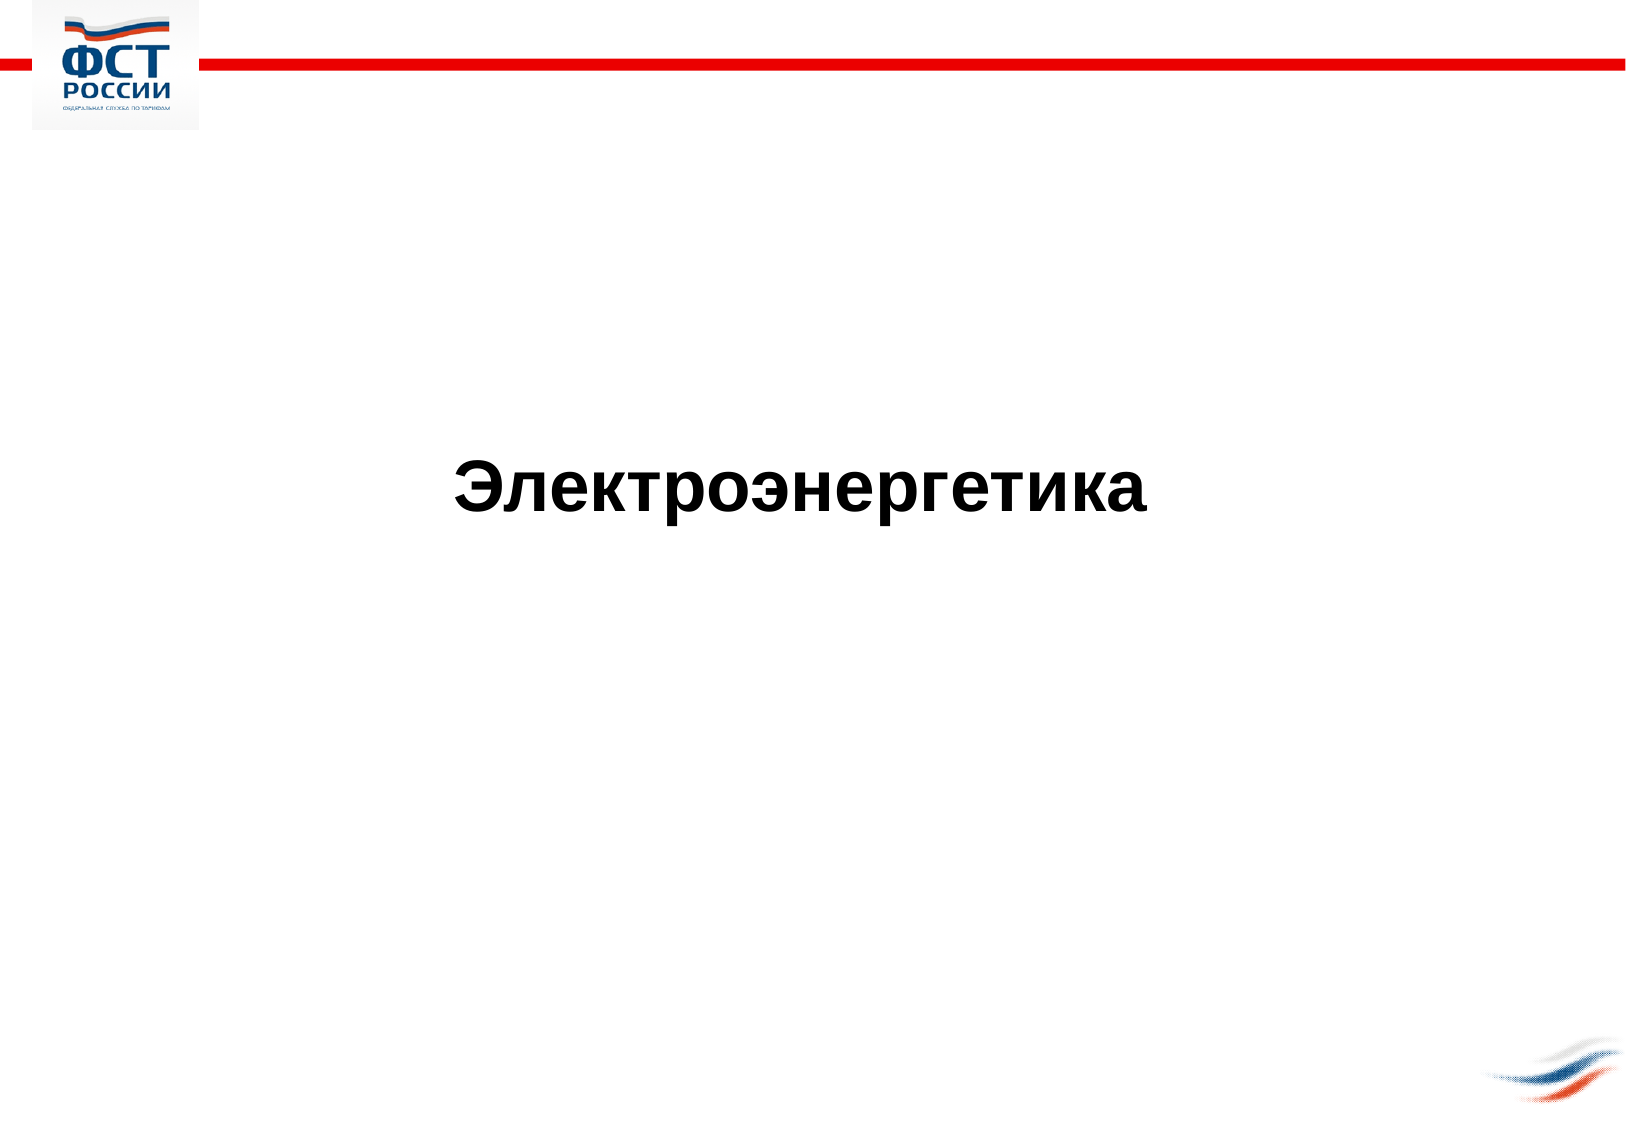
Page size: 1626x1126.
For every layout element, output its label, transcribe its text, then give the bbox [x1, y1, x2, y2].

picture [32, 0, 199, 130]
text_box Электроэнергетика [292, 431, 1309, 534]
picture [1478, 1029, 1626, 1126]
